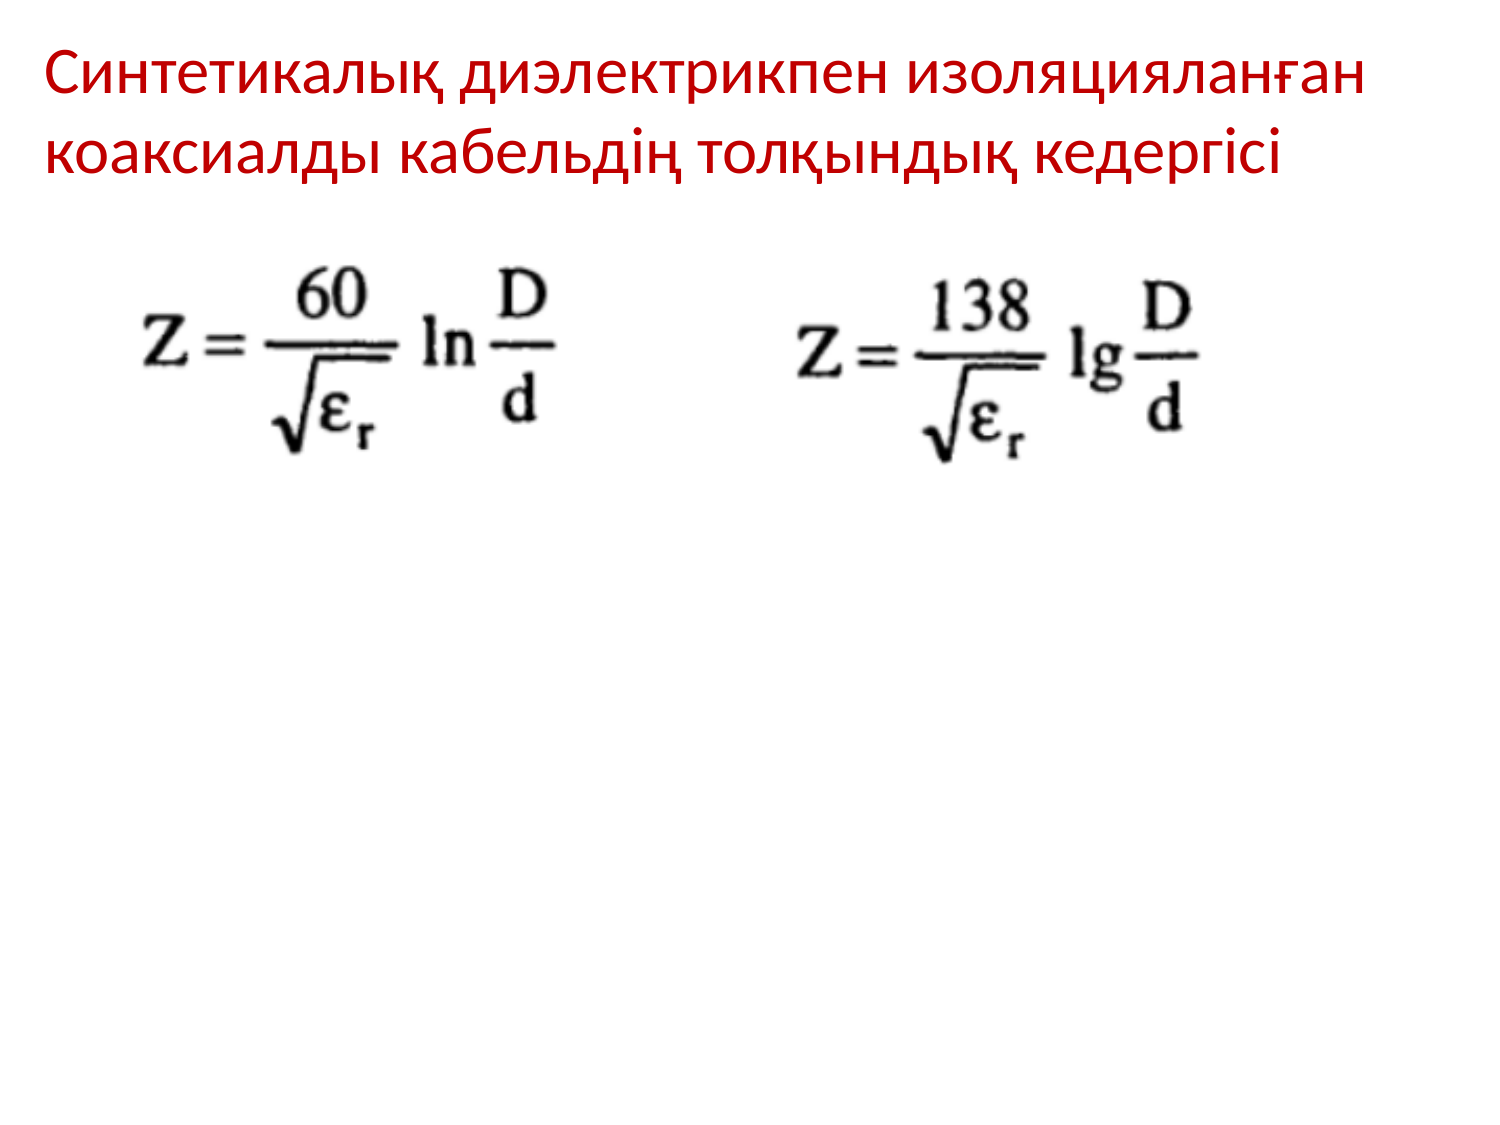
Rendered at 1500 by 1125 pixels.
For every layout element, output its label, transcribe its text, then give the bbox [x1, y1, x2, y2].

picture [753, 243, 1235, 480]
text_box Синтетикалық диэлектрикпен изоляцияланған коаксиалды кабельдің толқындық кедергісі [29, 19, 1471, 194]
picture [100, 243, 581, 480]
